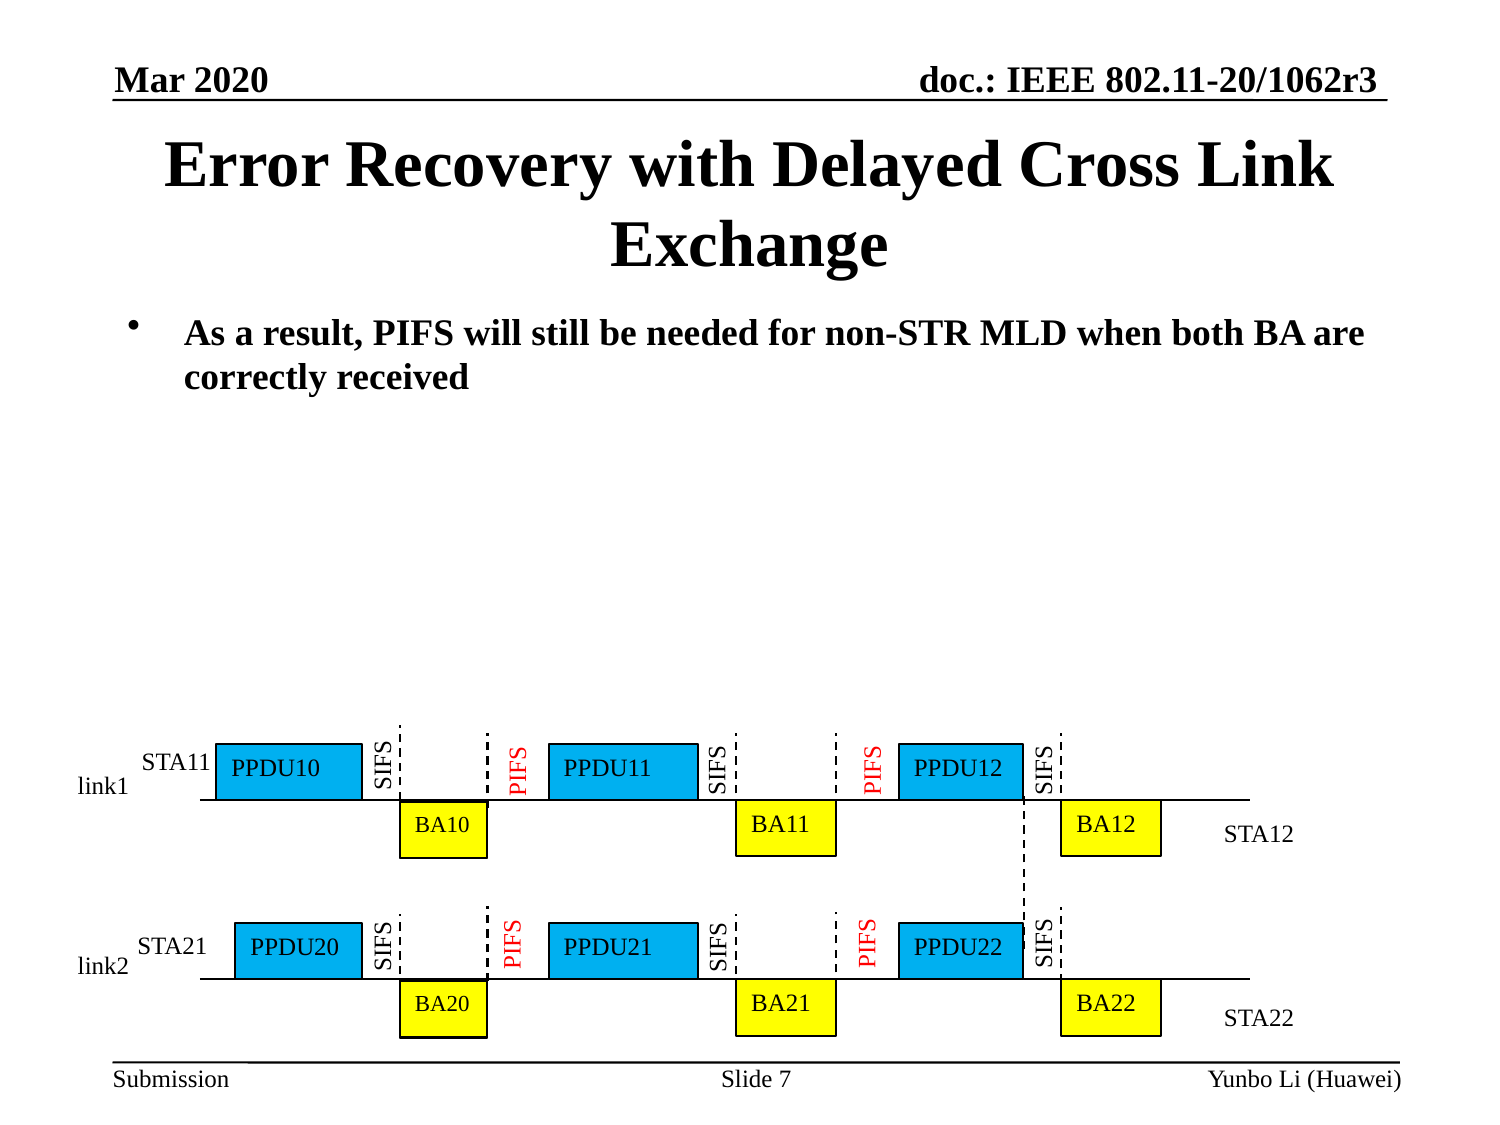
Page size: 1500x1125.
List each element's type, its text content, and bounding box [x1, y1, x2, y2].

text_box STA11 [126, 737, 226, 783]
text_box PPDU11 [548, 743, 692, 799]
text_box BA10 [399, 809, 488, 859]
text_box link2 [62, 941, 145, 987]
text_box PIFS [493, 731, 539, 799]
slide_number Slide 7 [712, 1061, 800, 1093]
text_box link1 [62, 762, 145, 808]
text_box STA21 [122, 921, 223, 967]
text_box BA20 [399, 987, 488, 1038]
text_box PPDU21 [548, 922, 693, 978]
text_box PIFS [848, 730, 894, 799]
text_box SIFS [358, 725, 399, 799]
footer Yunbo Li (Huawei) [1204, 1061, 1402, 1093]
text_box BA21 [736, 987, 836, 1036]
text_box PPDU12 [898, 743, 1019, 799]
text_box SIFS [358, 906, 404, 978]
text_box PPDU20 [235, 922, 363, 978]
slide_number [114, 54, 271, 101]
title Error Recovery with Delayed Cross Link Exchange [112, 112, 1388, 288]
text_box PIFS [843, 903, 888, 978]
text_box BA11 [736, 809, 836, 857]
text_box STA12 [1209, 810, 1310, 855]
text_box PPDU10 [216, 743, 363, 799]
text_box SIFS [692, 730, 738, 799]
text_box BA12 [1061, 809, 1162, 857]
text_box BA22 [1061, 987, 1162, 1036]
list As a result, PIFS will still be needed for non-STR MLD when both BA are correctly received [112, 299, 1388, 1063]
text_box STA22 [1209, 994, 1310, 1039]
text_box PPDU22 [898, 922, 1019, 978]
text_box SIFS [1019, 903, 1065, 978]
text_box SIFS [693, 907, 739, 978]
text_box PIFS [488, 904, 533, 978]
text_box SIFS [1019, 730, 1065, 799]
